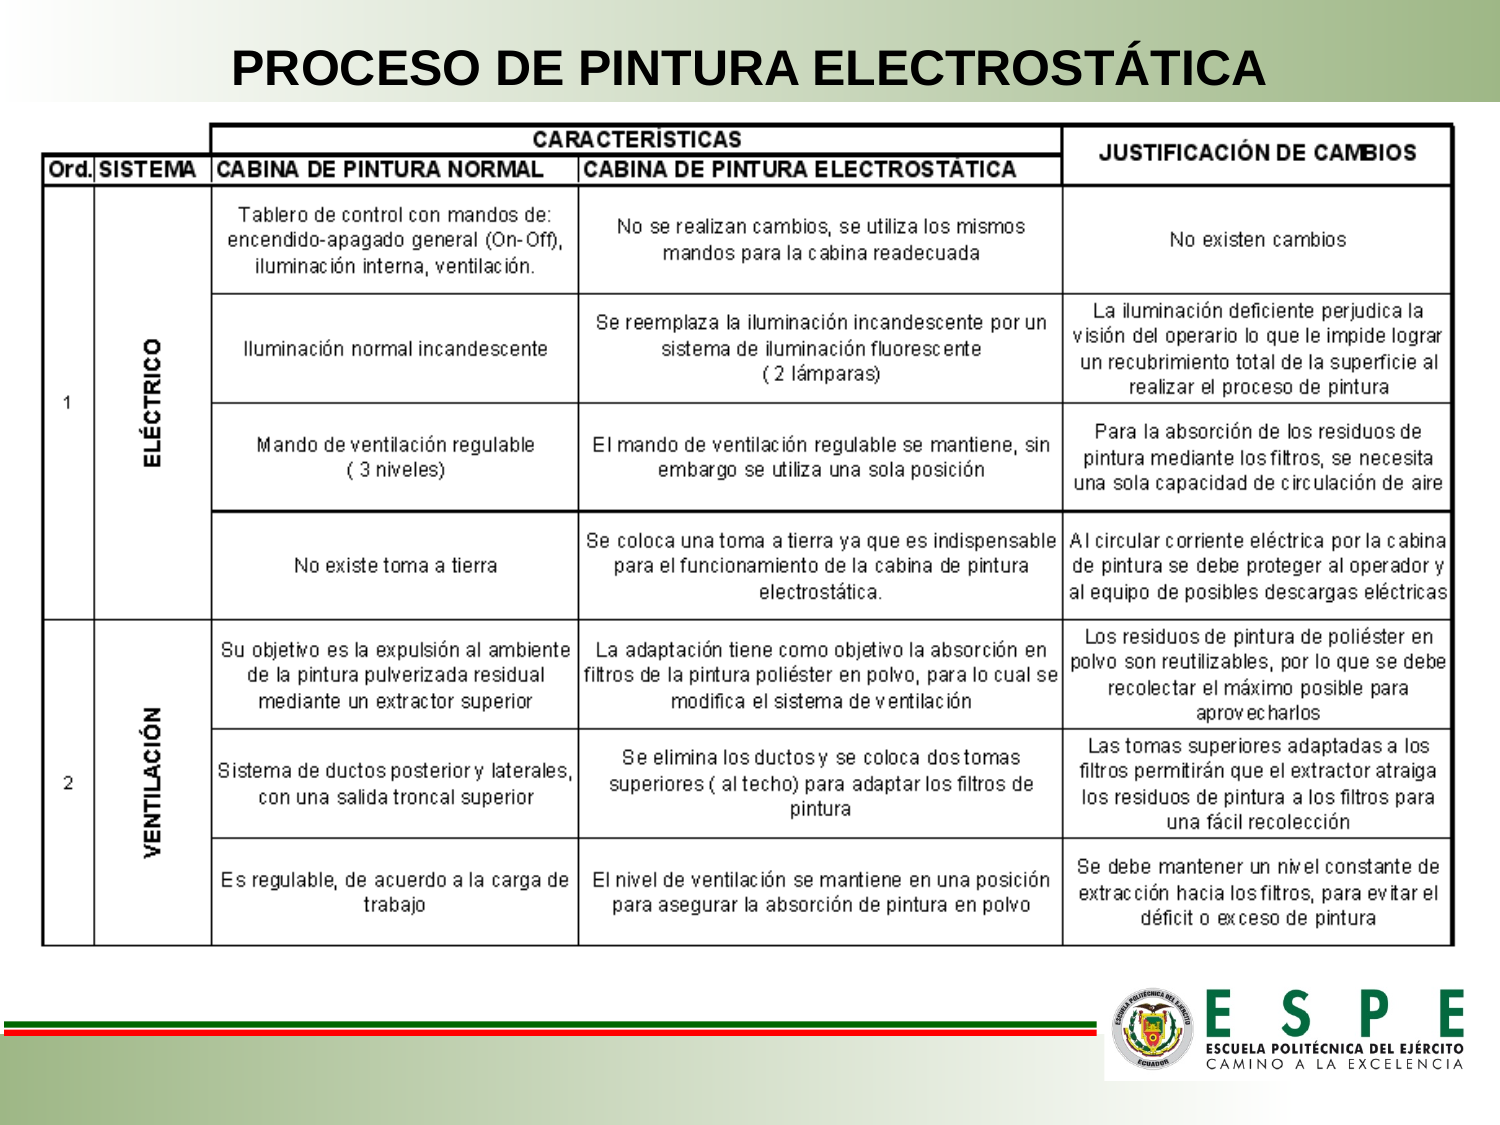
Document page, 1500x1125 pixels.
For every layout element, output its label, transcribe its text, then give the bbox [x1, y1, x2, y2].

title PROCESO DE PINTURA ELECTROSTÁTICA [111, 0, 1388, 98]
picture [34, 113, 1466, 960]
picture [1104, 976, 1483, 1081]
